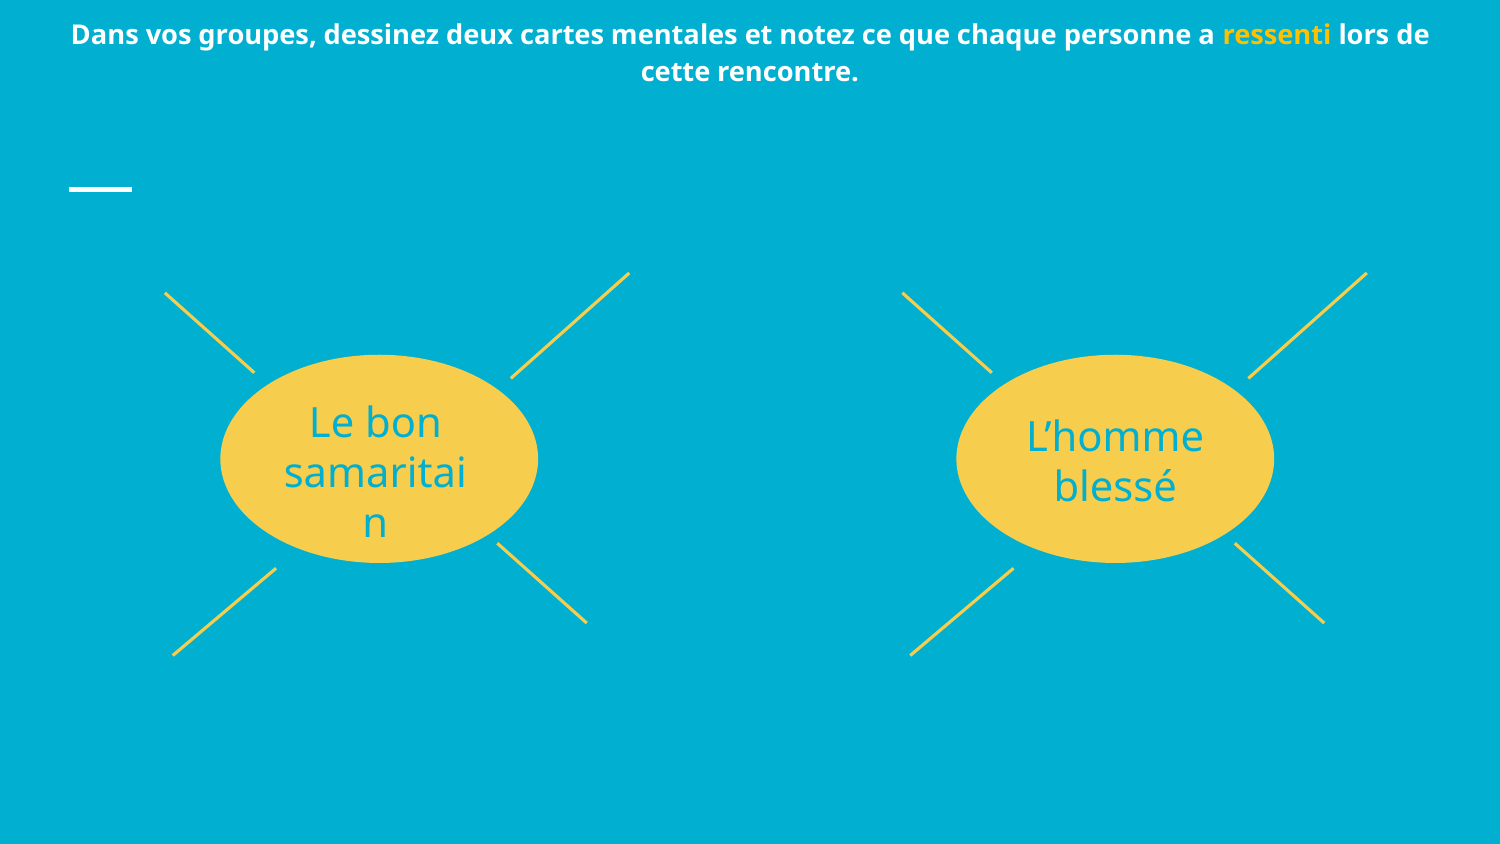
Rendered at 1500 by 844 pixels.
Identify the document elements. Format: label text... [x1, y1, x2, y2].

text_box [488, 382, 539, 535]
text_box Le bon samaritain [263, 380, 488, 561]
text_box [172, 567, 277, 656]
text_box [909, 567, 1014, 656]
text_box [956, 396, 988, 522]
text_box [164, 292, 255, 374]
title Dans vos groupes, dessinez deux cartes mentales et notez ce que chaque personne a ressenti lors de cette rencontre. [51, 0, 1449, 106]
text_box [510, 272, 630, 379]
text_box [902, 292, 993, 374]
text_box [220, 387, 263, 530]
text_box [1243, 396, 1275, 521]
text_box [993, 526, 1237, 563]
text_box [497, 542, 587, 624]
text_box [275, 354, 483, 380]
text_box [989, 354, 1241, 395]
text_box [1248, 272, 1367, 379]
text_box L’homme blessé [988, 395, 1243, 526]
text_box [1234, 542, 1325, 624]
